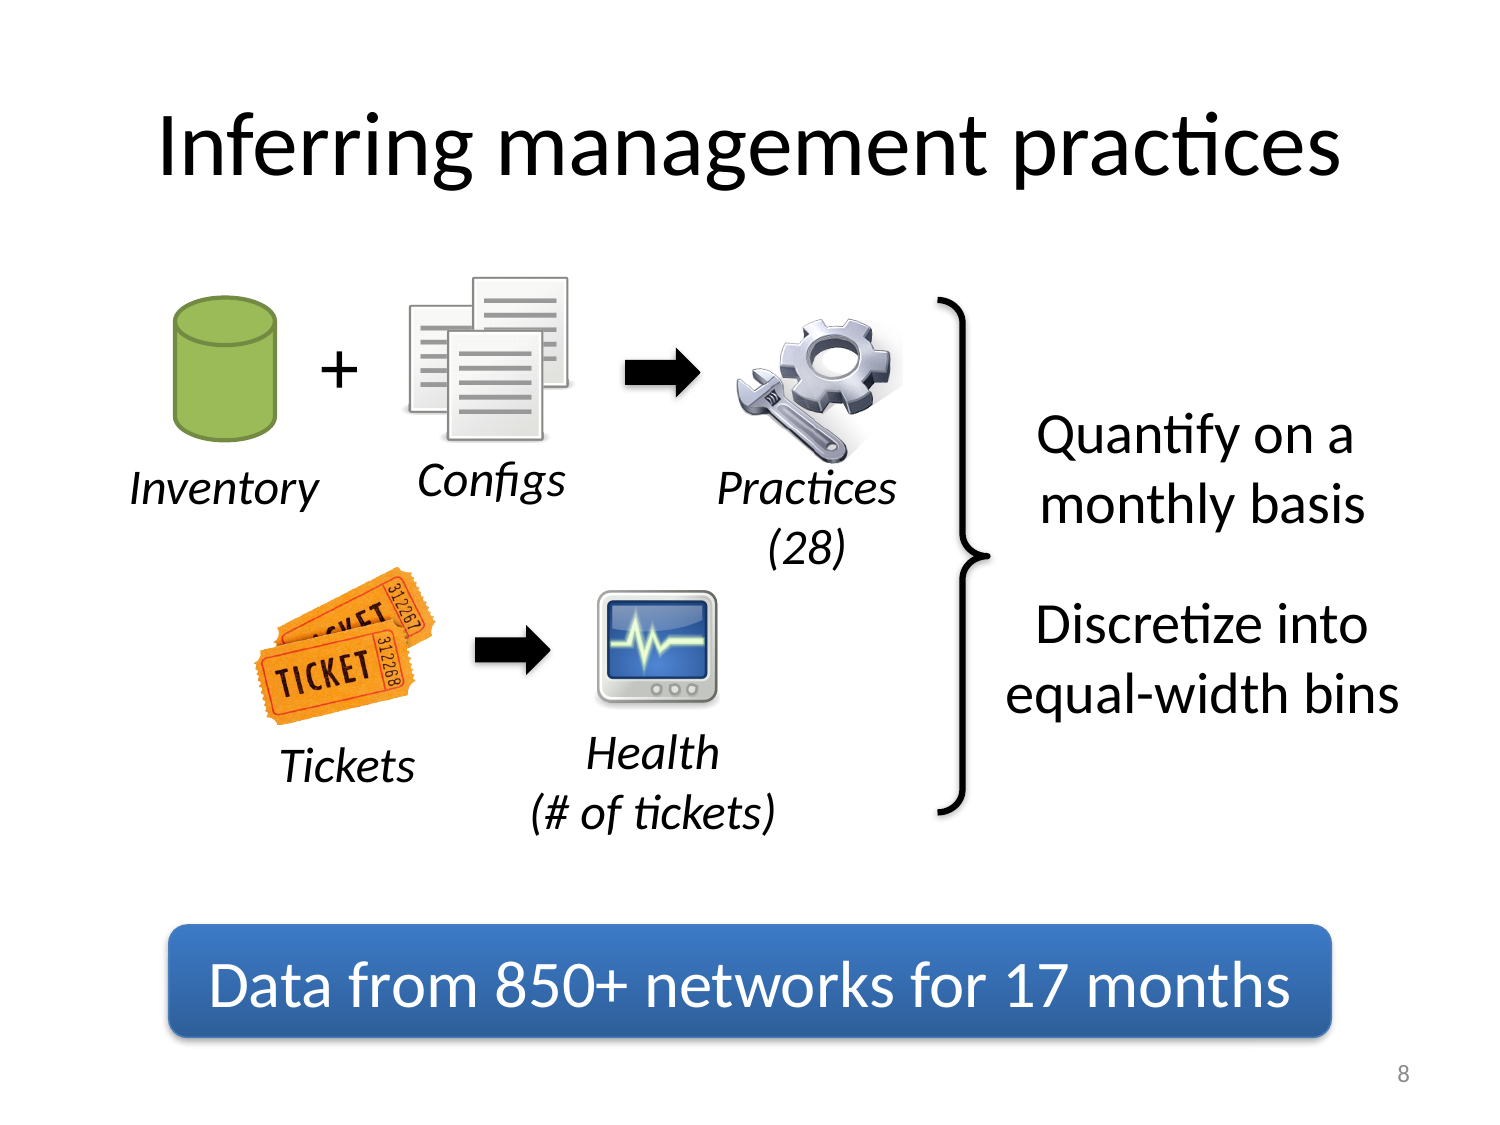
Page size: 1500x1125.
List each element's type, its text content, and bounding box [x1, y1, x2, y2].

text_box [112, 274, 917, 584]
text_box Data from 850+ networks for 17 months [167, 924, 1333, 1039]
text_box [937, 299, 1419, 813]
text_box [249, 562, 795, 849]
slide_number 8 [1074, 1042, 1425, 1103]
title Inferring management practices [75, 45, 1425, 233]
